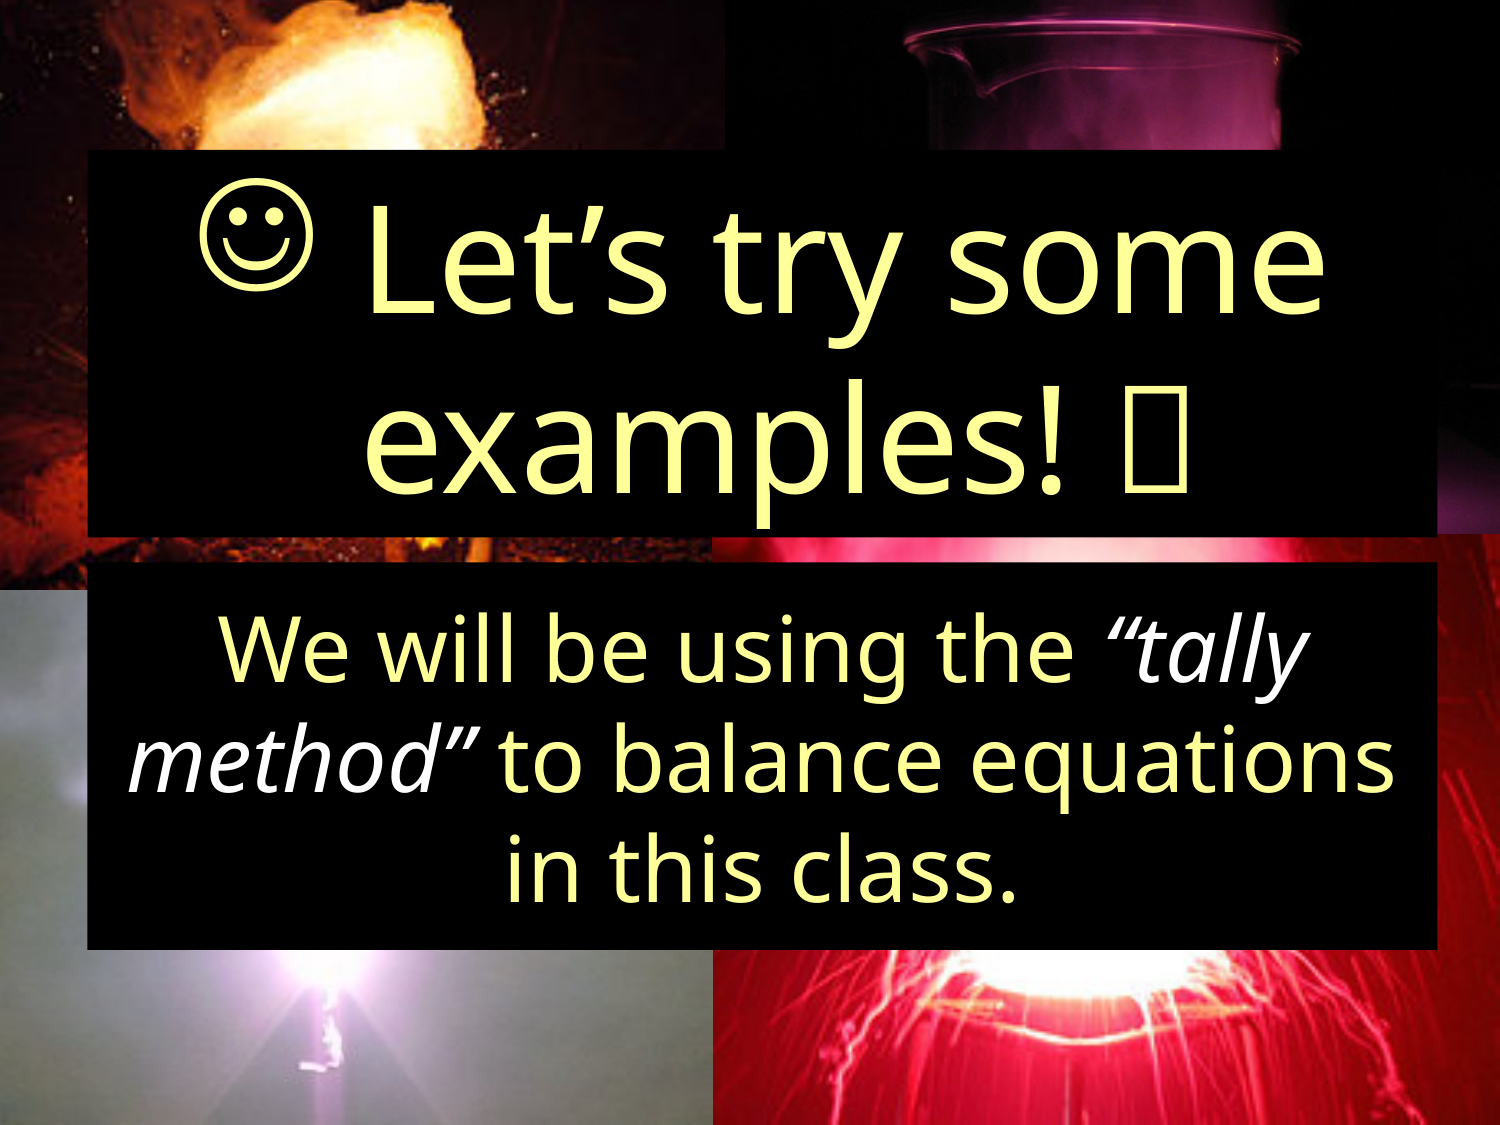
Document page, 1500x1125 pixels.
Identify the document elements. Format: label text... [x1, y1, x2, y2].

title Let’s try some examples!  [87, 149, 1438, 538]
picture [0, 0, 1500, 1125]
text_box We will be using the “tally method” to balance equations in this class. [87, 562, 1438, 950]
